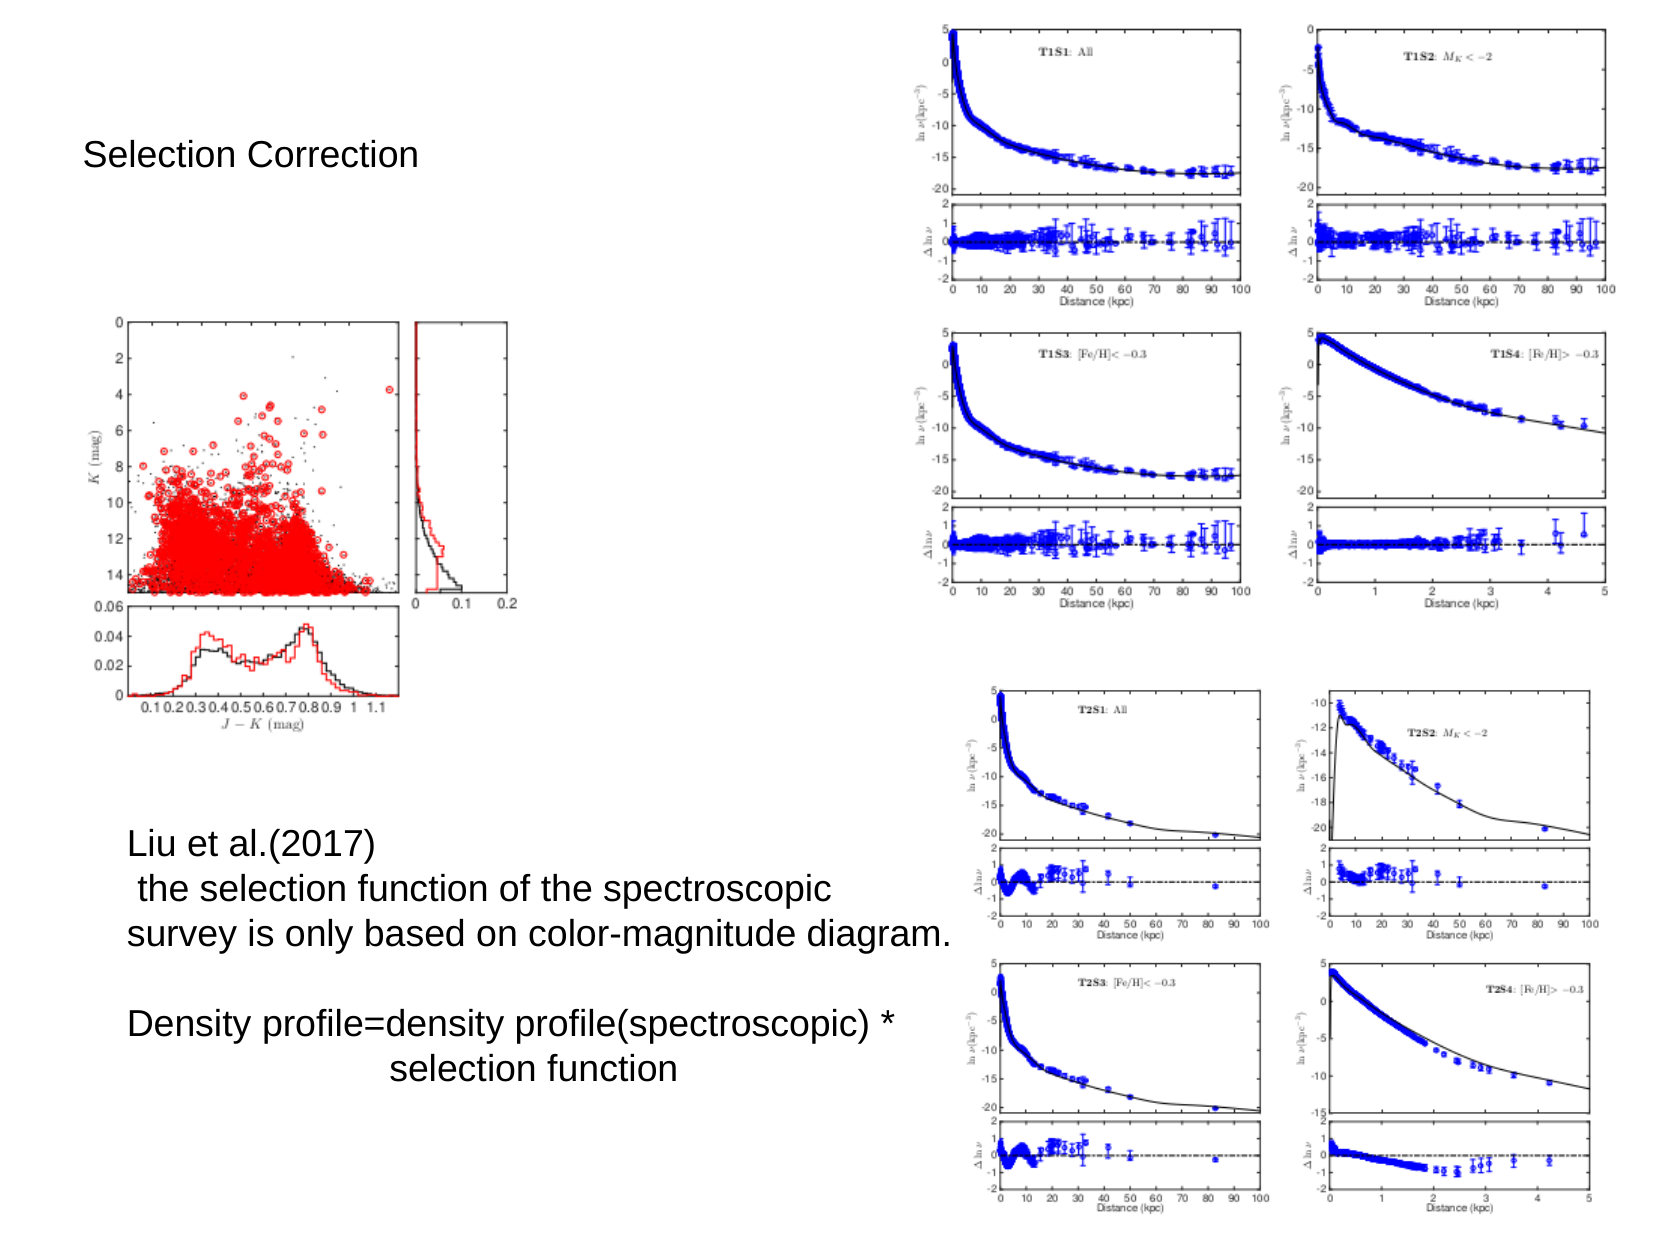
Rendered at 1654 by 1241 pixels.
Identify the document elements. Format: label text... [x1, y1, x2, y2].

picture [66, 289, 538, 759]
title Selection Correction [82, 49, 875, 257]
picture [951, 670, 1620, 1241]
text_box Liu et al.(2017) the selection function of the spectroscopic survey is only based on color-magnitude diagram. Density profile=density profile(spectroscopic) * selection function [112, 812, 946, 1097]
picture [880, 11, 1620, 627]
